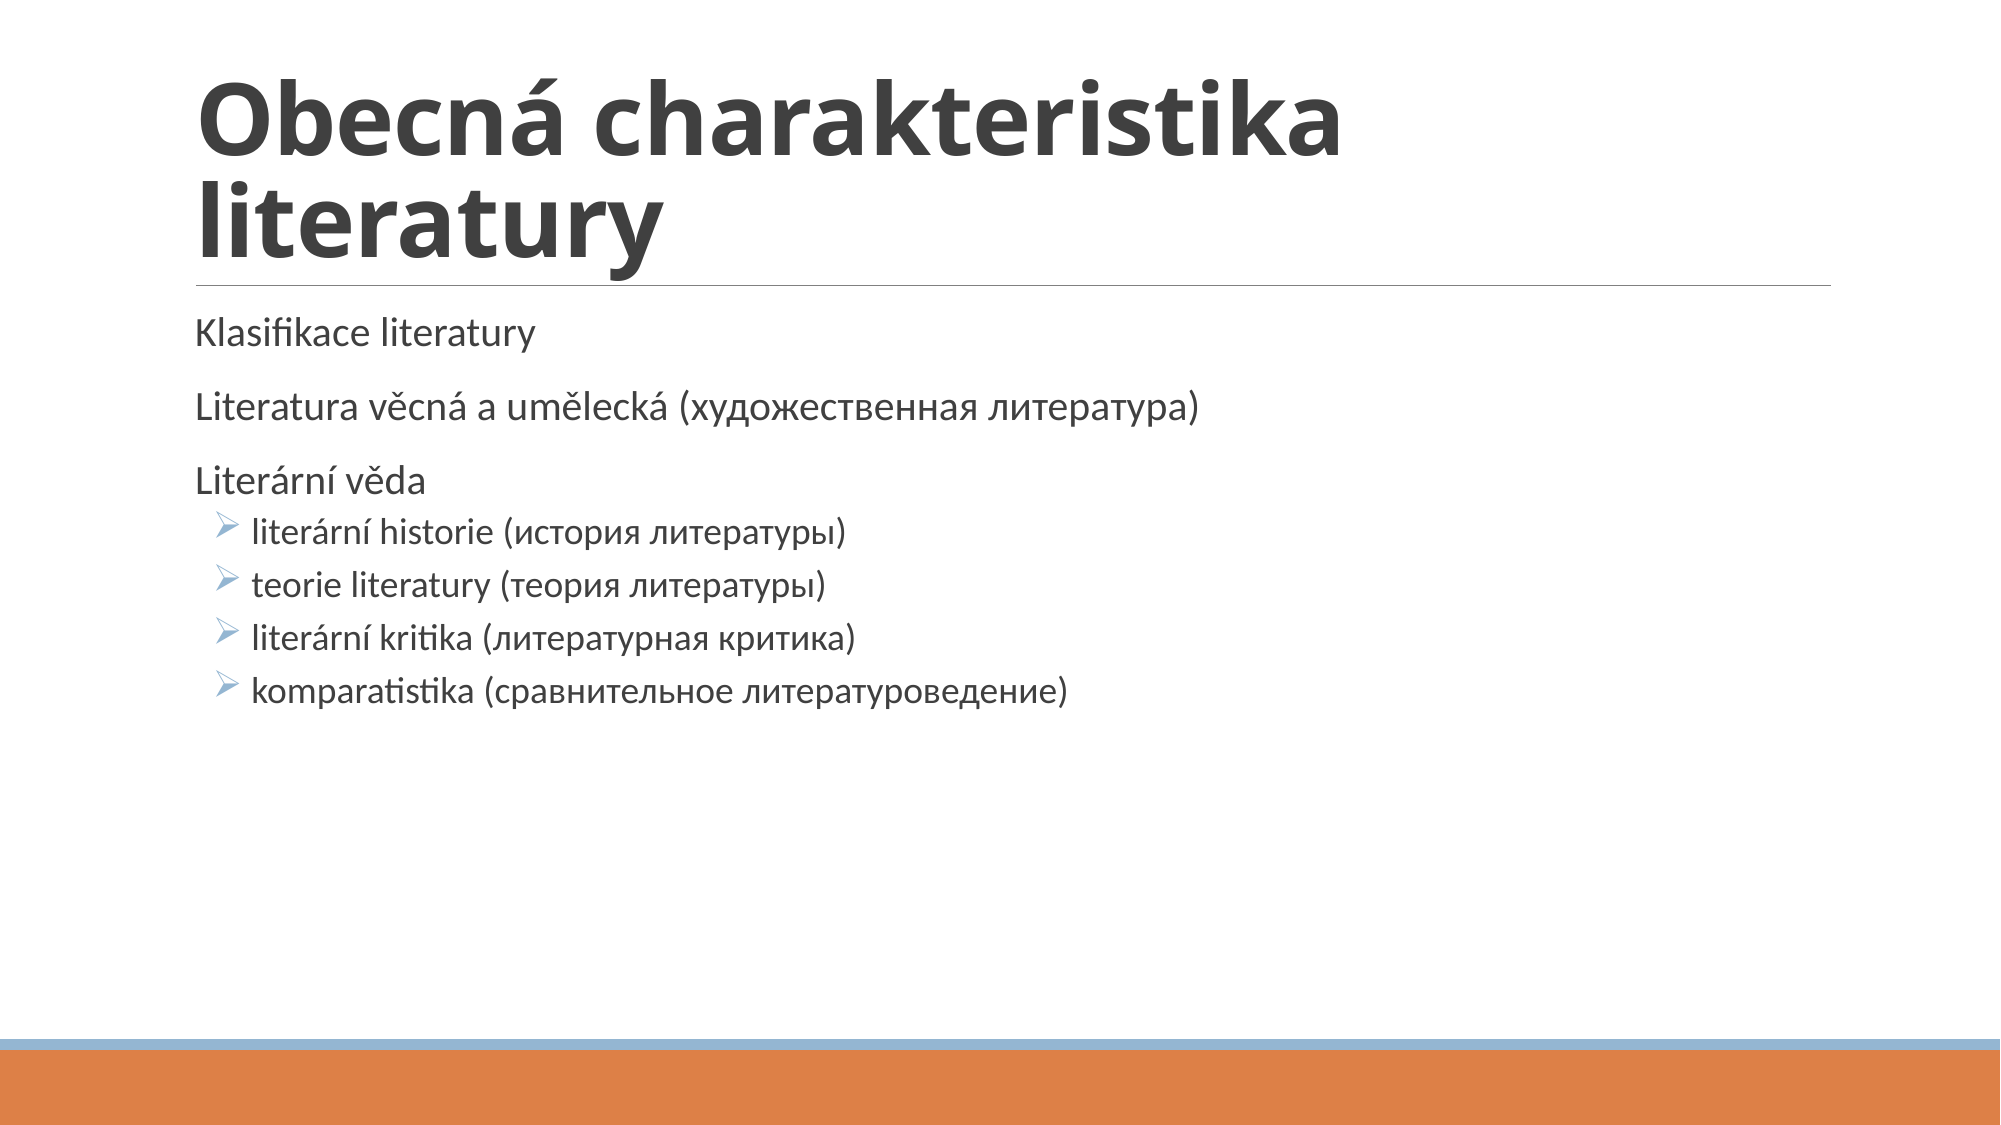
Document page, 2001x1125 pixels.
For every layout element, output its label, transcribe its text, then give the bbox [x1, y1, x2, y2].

title Obecná charakteristika literatury [180, 47, 1830, 285]
list Klasifikace literatury Literatura věcná a umělecká (художественная литература) Literární věda literární historie (история литературы) teorie literatury (теория литературы) literární kritika (литературная критика) komparatistika (сравнительное литературоведение) [180, 302, 1830, 963]
